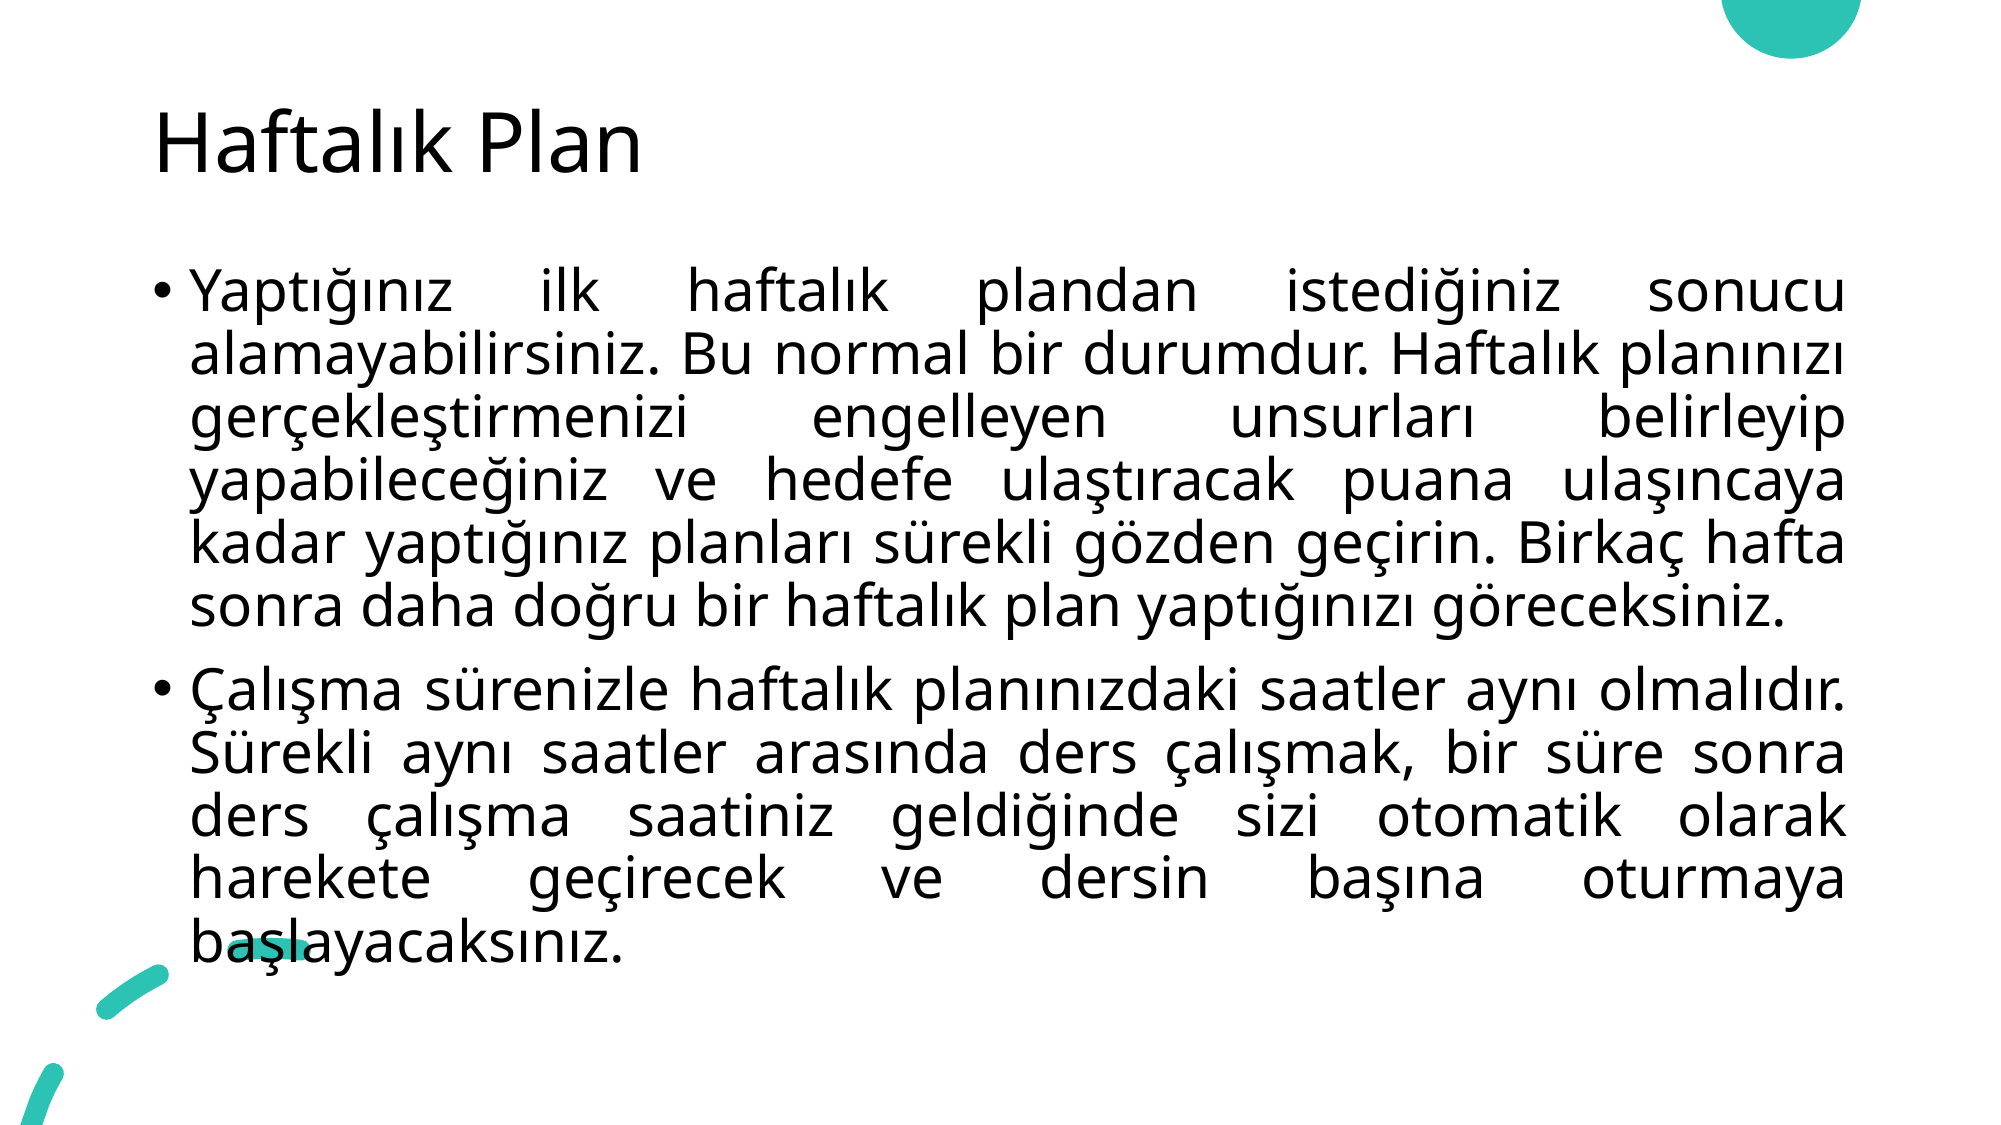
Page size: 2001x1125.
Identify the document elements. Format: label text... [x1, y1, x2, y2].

list Yaptığınız ilk haftalık plandan istediğiniz sonucu alamayabilirsiniz. Bu normal bir durumdur. Haftalık planınızı gerçekleştirmenizi engelleyen unsurları belirleyip yapabileceğiniz ve hedefe ulaştıracak puana ulaşıncaya kadar yaptığınız planları sürekli gözden geçirin. Birkaç hafta sonra daha doğru bir haftalık plan yaptığınızı göreceksiniz. Çalışma sürenizle haftalık planınızdaki saatler aynı olmalıdır. Sürekli aynı saatler arasında ders çalışmak, bir süre sonra ders çalışma saatiniz geldiğinde sizi otomatik olarak harekete geçirecek ve dersin başına oturmaya başlayacaksınız. [137, 253, 1863, 933]
title Haftalık Plan [137, 59, 1863, 231]
